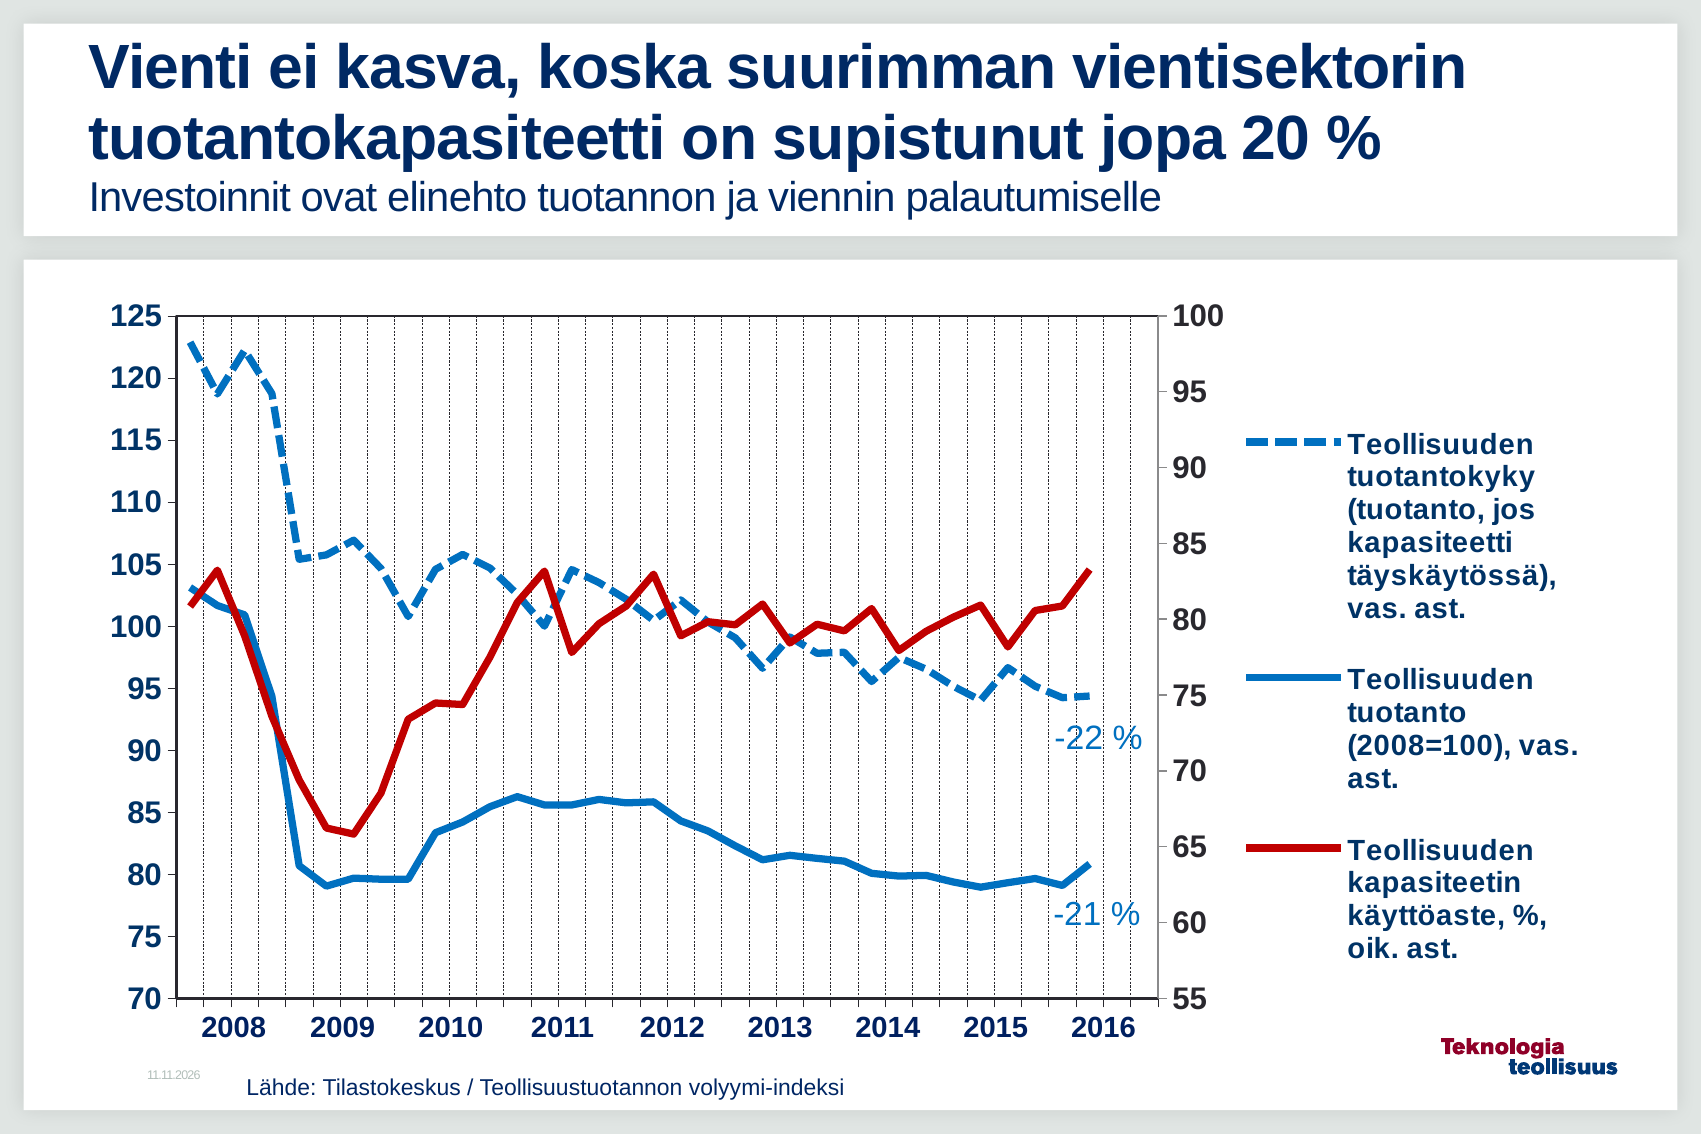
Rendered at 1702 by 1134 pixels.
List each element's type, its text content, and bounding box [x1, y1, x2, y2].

table_header 2015 [942, 1029, 1050, 1053]
table_header 2010 [395, 1029, 507, 1053]
title Vienti ei kasva, koska suurimman vientisektorin tuotantokapasiteetti on supistunut jopa 20 % Investoinnit ovat elinehto tuotannon ja viennin palautumiselle [82, 32, 1678, 199]
table_header 2008 [177, 1029, 290, 1053]
table_header 2014 [834, 1029, 942, 1053]
table_header 2016 [1050, 1029, 1157, 1053]
chart [82, 280, 1595, 1020]
table_header 2013 [726, 1029, 834, 1053]
table_header 2012 [619, 1029, 726, 1053]
table_header 2011 [507, 1029, 619, 1053]
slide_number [141, 1063, 355, 1087]
text_box Lähde: Tilastokeskus / Teollisuustuotannon volyymi-indeksi [232, 1065, 1016, 1108]
table_header 2009 [290, 1029, 395, 1053]
